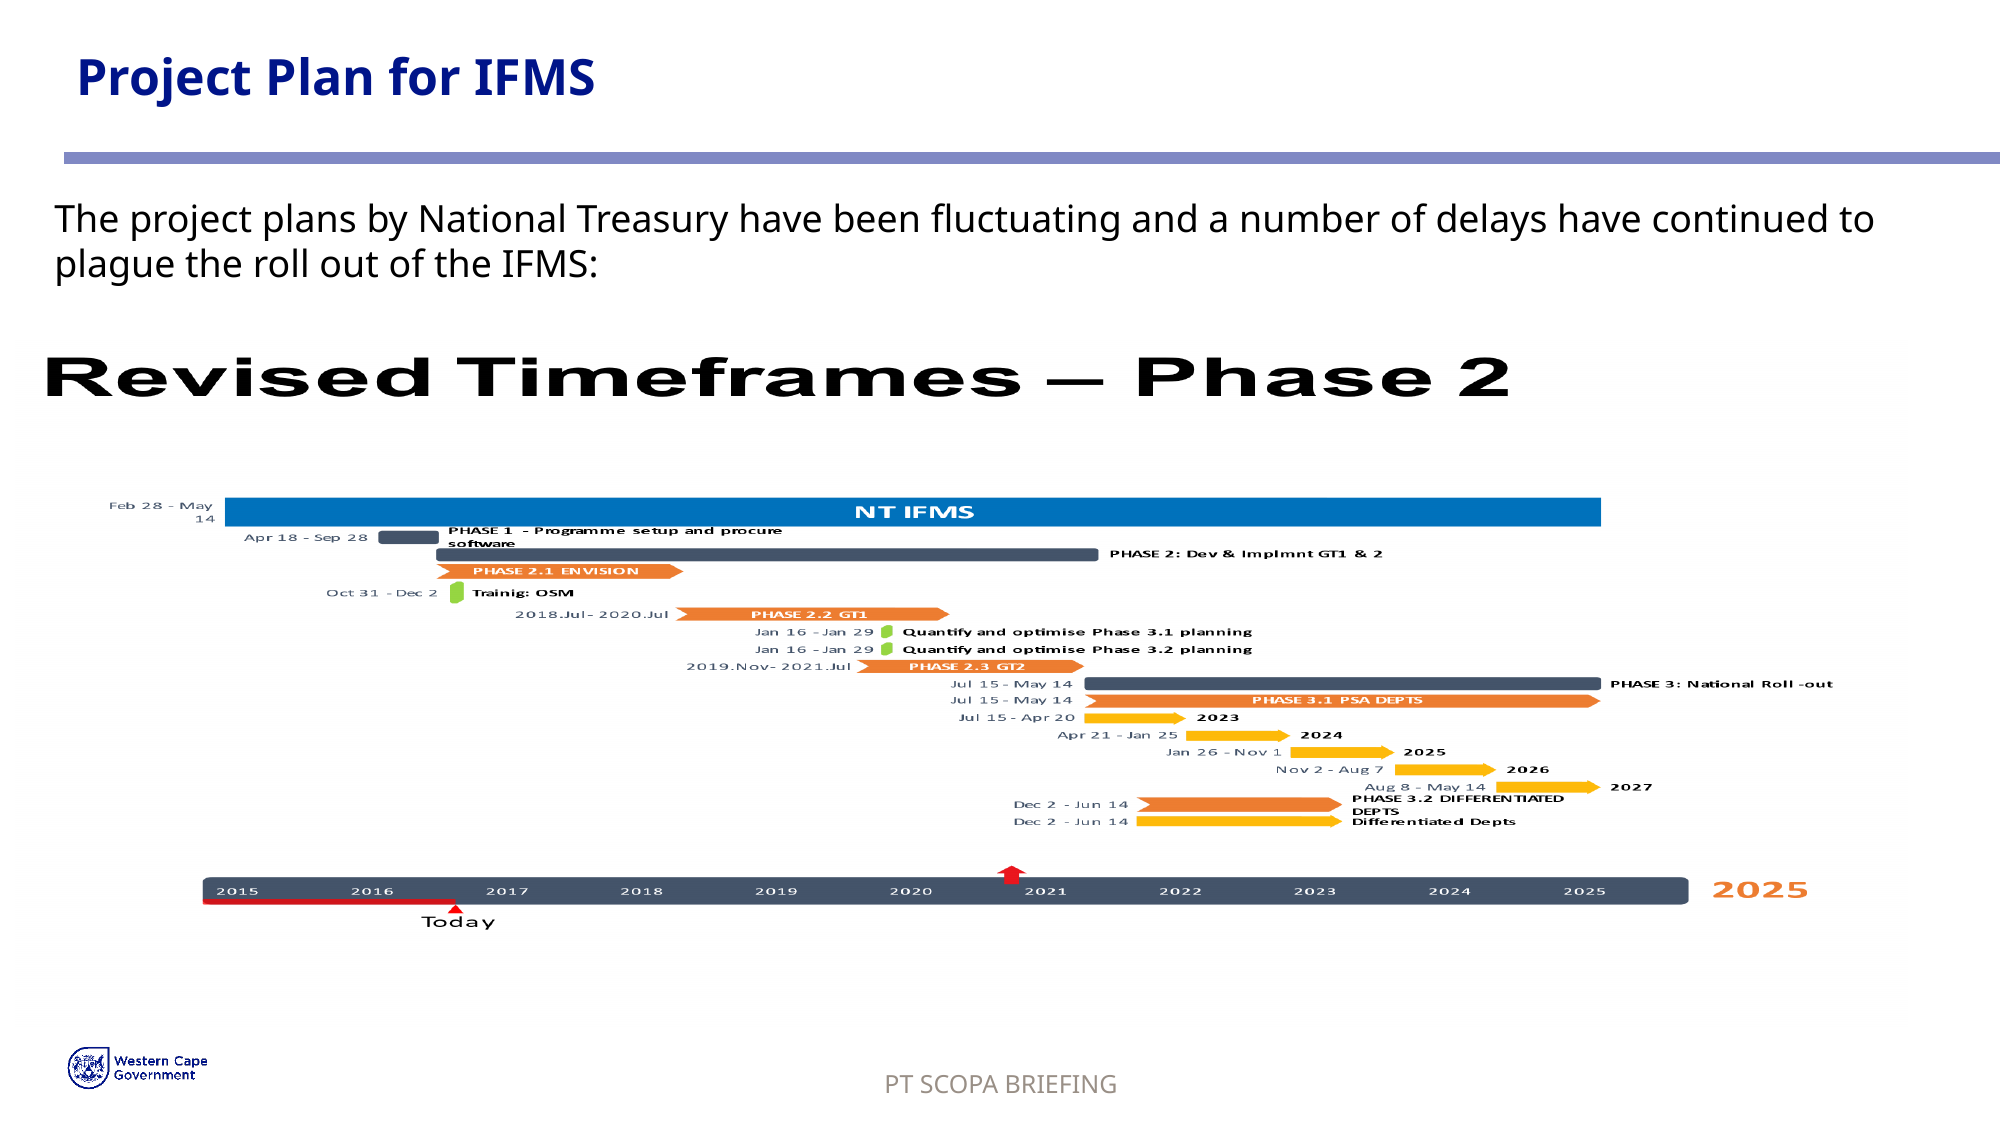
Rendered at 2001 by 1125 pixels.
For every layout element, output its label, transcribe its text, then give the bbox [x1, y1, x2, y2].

picture [15, 338, 1908, 1027]
text_box The project plans by National Treasury have been fluctuating and a number of delays have continued to plague the roll out of the IFMS: [39, 187, 1932, 338]
picture [64, 152, 2000, 164]
footer PT SCOPA BRIEFING [884, 1060, 1790, 1099]
picture [53, 1032, 237, 1103]
title Project Plan for IFMS [64, 29, 1945, 122]
